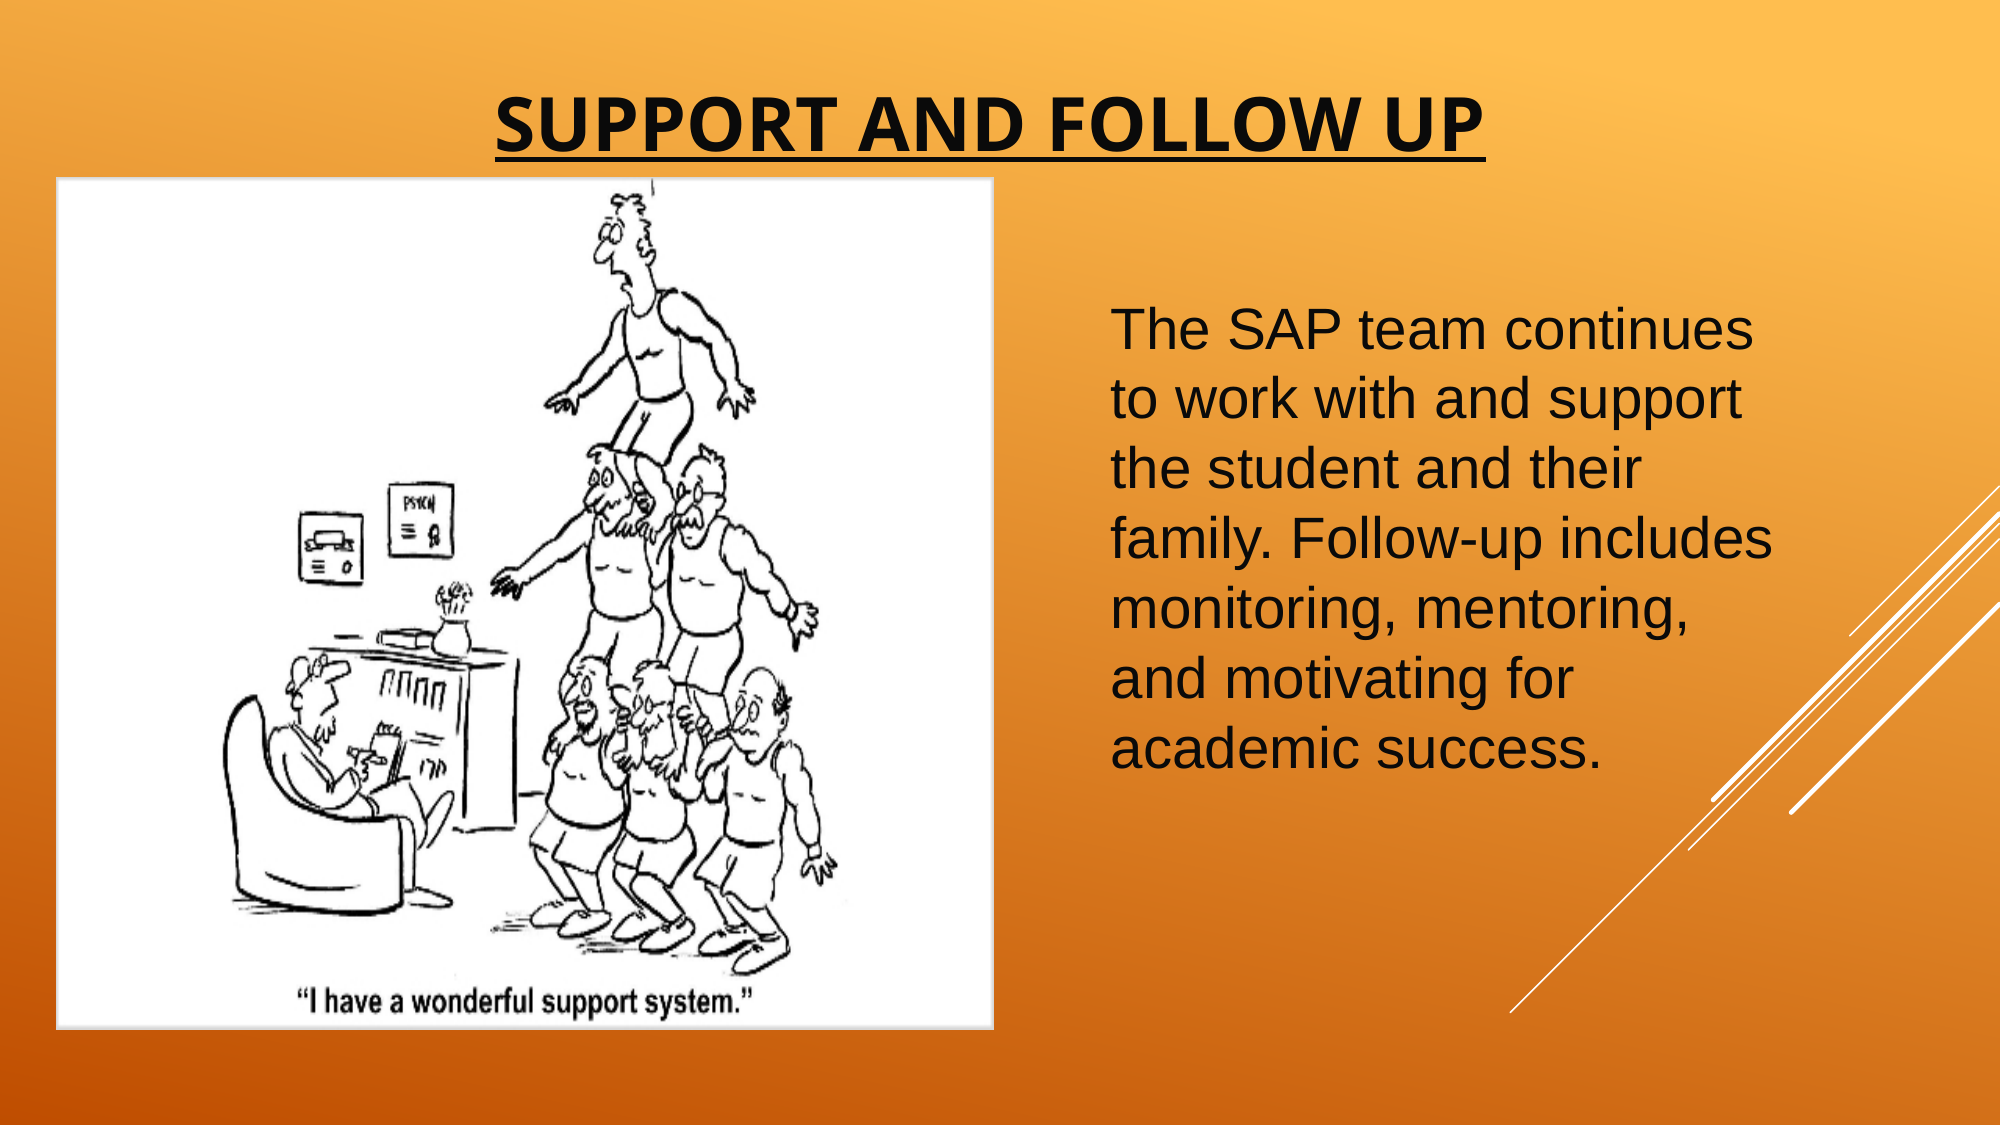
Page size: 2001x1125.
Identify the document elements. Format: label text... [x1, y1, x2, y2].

text_box The SAP team continues to work with and support the student and their family. Follow-up includes monitoring, mentoring, and motivating for academic success. [1095, 283, 1805, 788]
picture [56, 176, 994, 1030]
text_box SUPPORT AND FOLLOW UP [0, 68, 2000, 174]
